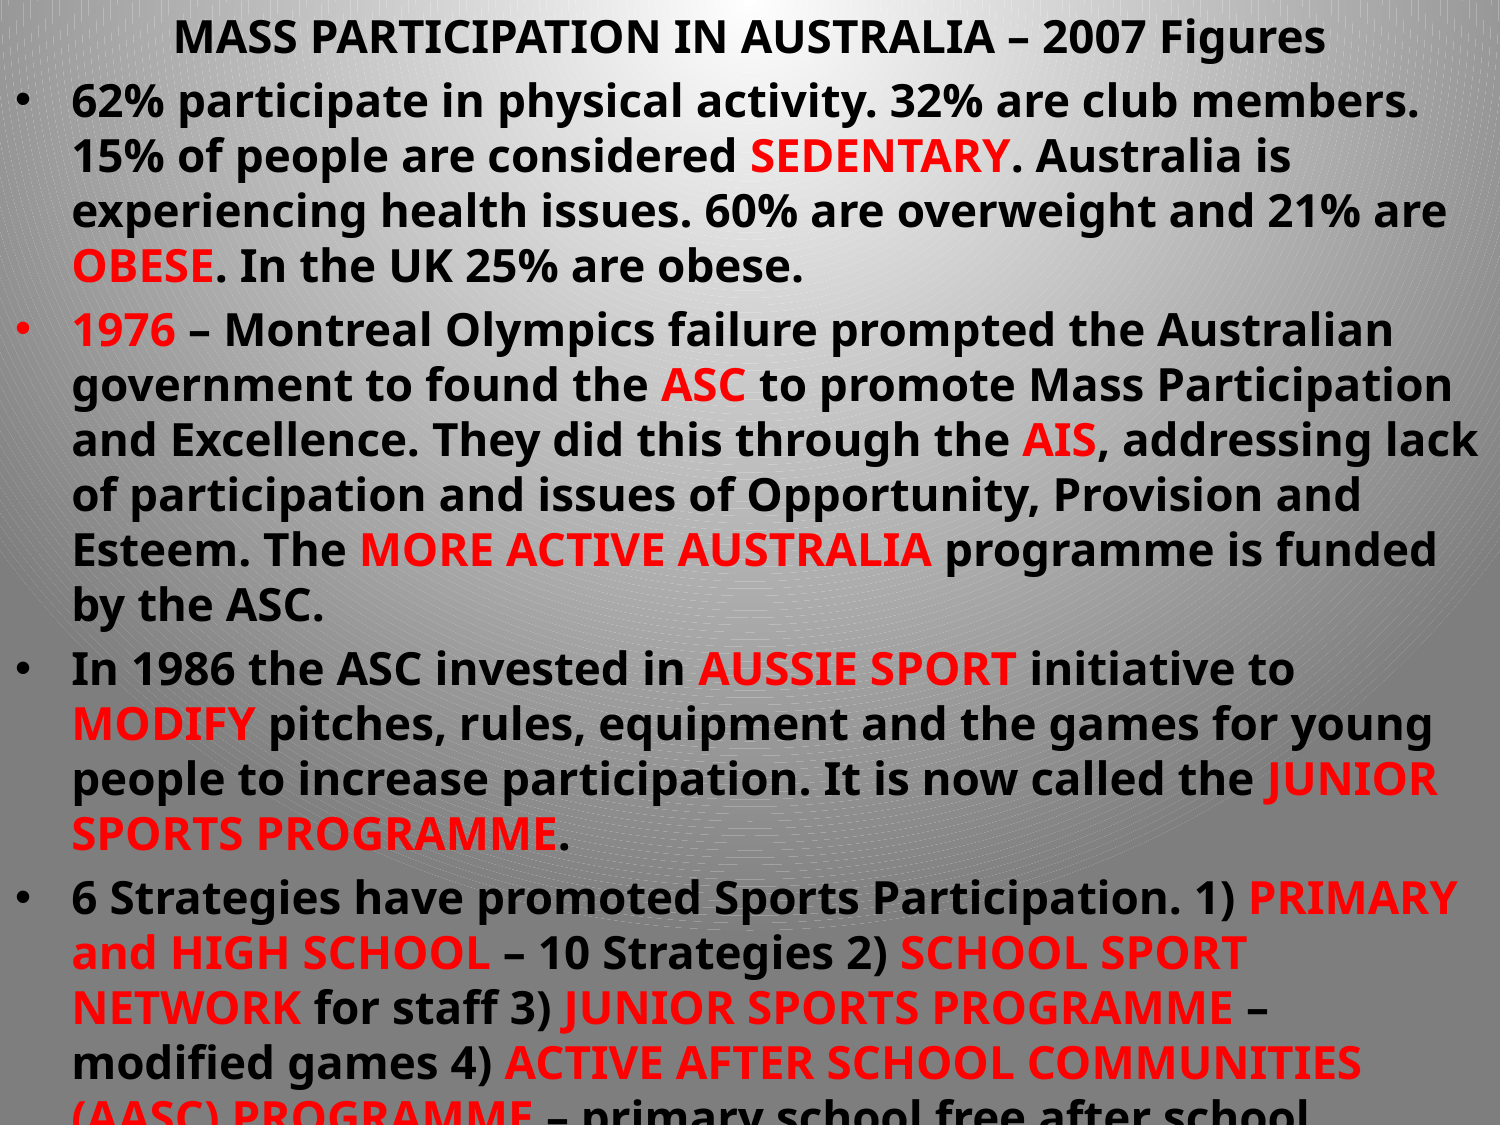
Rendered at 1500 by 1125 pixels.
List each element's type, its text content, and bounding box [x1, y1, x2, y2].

list MASS PARTICIPATION IN AUSTRALIA – 2007 Figures 62% participate in physical activity. 32% are club members. 15% of people are considered SEDENTARY. Australia is experiencing health issues. 60% are overweight and 21% are OBESE. In the UK 25% are obese. 1976 – Montreal Olympics failure prompted the Australian government to found the ASC to promote Mass Participation and Excellence. They did this through the AIS, addressing lack of participation and issues of Opportunity, Provision and Esteem. The MORE ACTIVE AUSTRALIA programme is funded by the ASC. In 1986 the ASC invested in AUSSIE SPORT initiative to MODIFY pitches, rules, equipment and the games for young people to increase participation. It is now called the JUNIOR SPORTS PROGRAMME. 6 Strategies have promoted Sports Participation. 1) PRIMARY and HIGH SCHOOL – 10 Strategies 2) SCHOOL SPORT NETWORK for staff 3) JUNIOR SPORTS PROGRAMME – modified games 4) ACTIVE AFTER SCHOOL COMMUNITIES (AASC) PROGRAMME – primary school free after school physical activity. Aimed at the inactive 5) LOCAL SPORTING CHAMPIONS PROGRAMME – grants given to individuals or teams to help with equipment etc 6) BLUEARTH programme – school fitness initiatives [0, 0, 1500, 1125]
